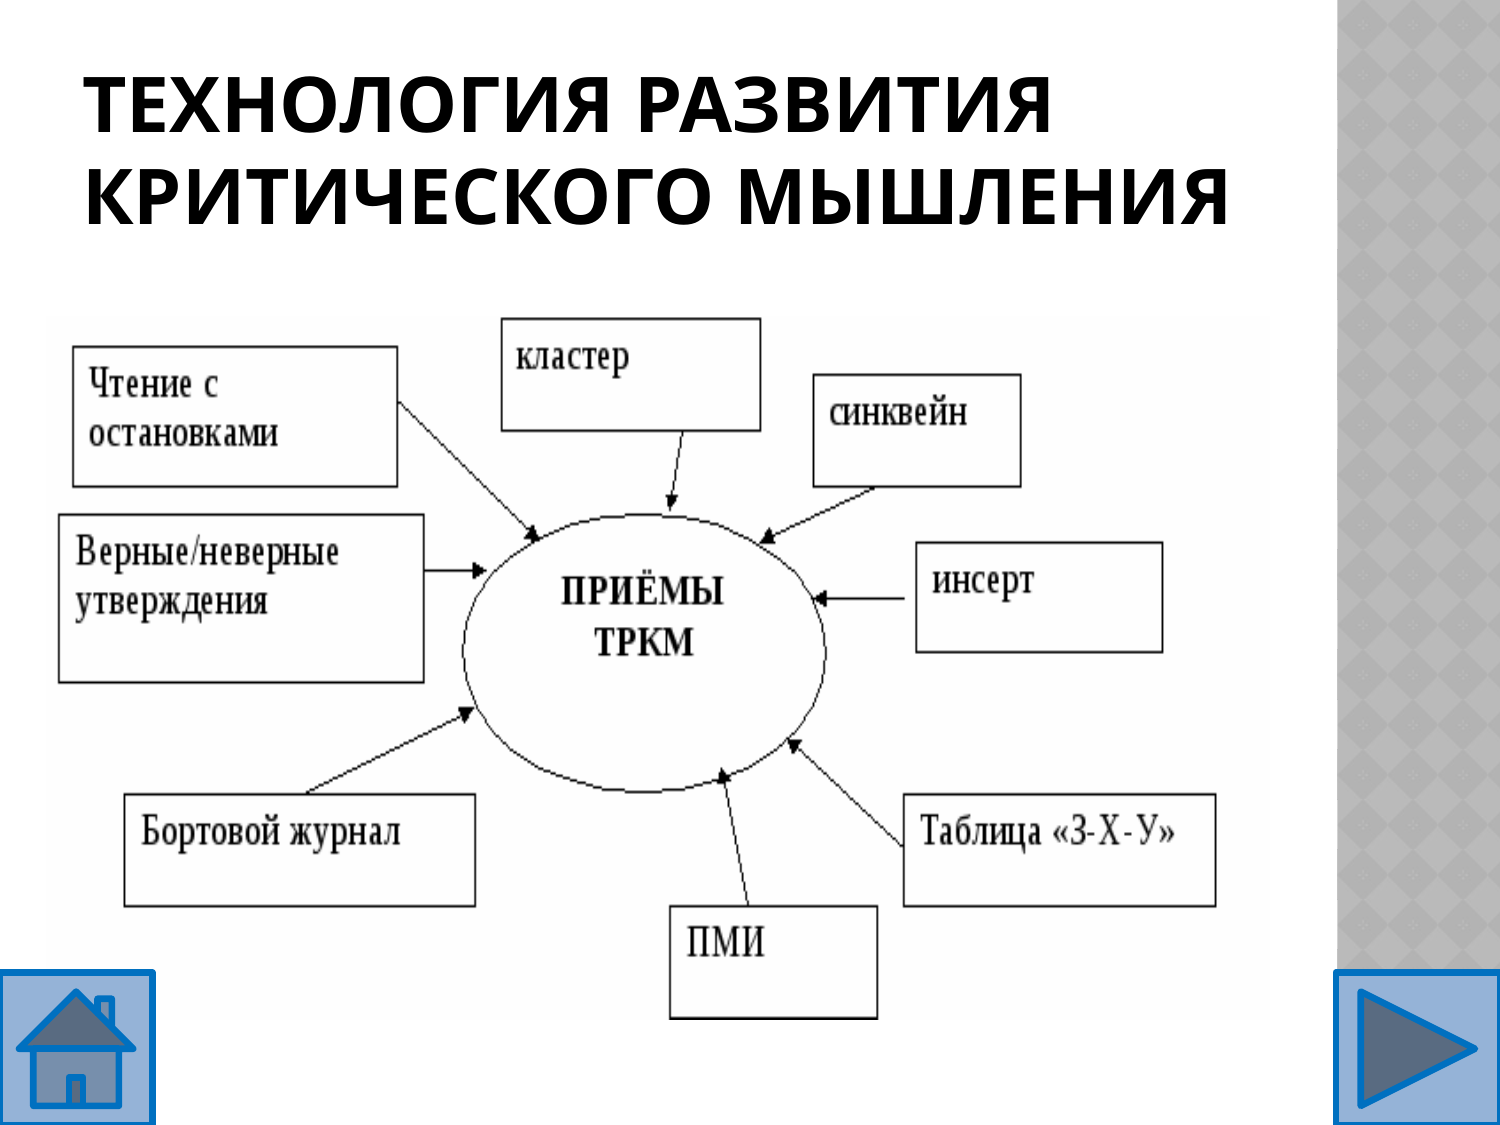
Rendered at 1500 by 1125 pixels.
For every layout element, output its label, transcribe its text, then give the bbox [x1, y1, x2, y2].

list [46, 315, 1270, 1020]
title Технология развития критического мышления [75, 52, 1263, 241]
text_box [1333, 969, 1500, 1125]
text_box [0, 969, 156, 1125]
